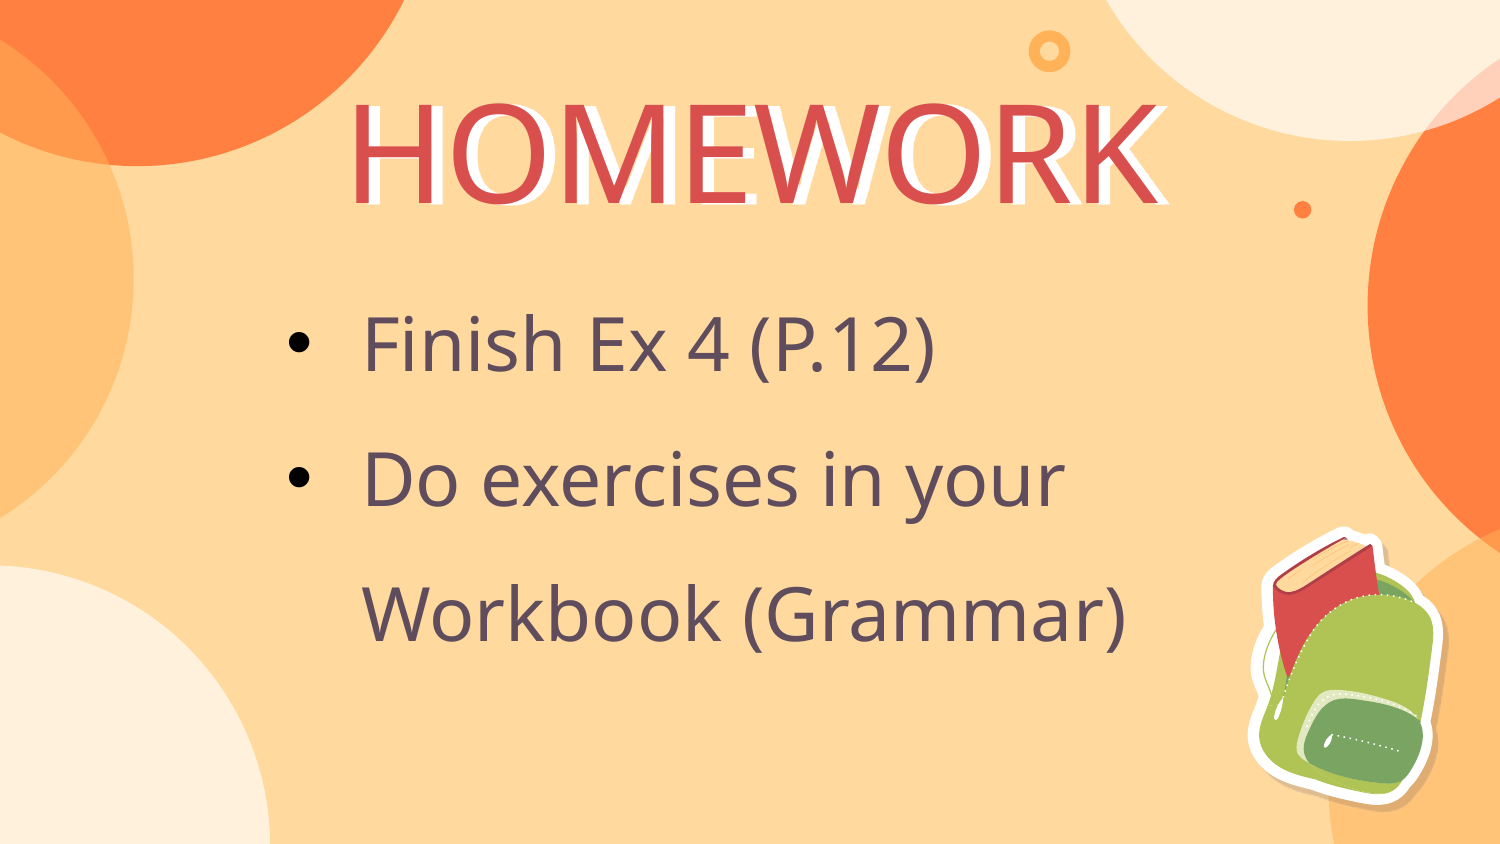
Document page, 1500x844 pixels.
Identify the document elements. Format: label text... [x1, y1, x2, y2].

text_box Finish Ex 4 (P.12) Do exercises in your Workbook (Grammar) [271, 236, 1424, 342]
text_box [1246, 526, 1445, 806]
text_box [1028, 30, 1071, 73]
title HOMEWORK [119, 51, 1384, 205]
text_box [1293, 200, 1312, 219]
